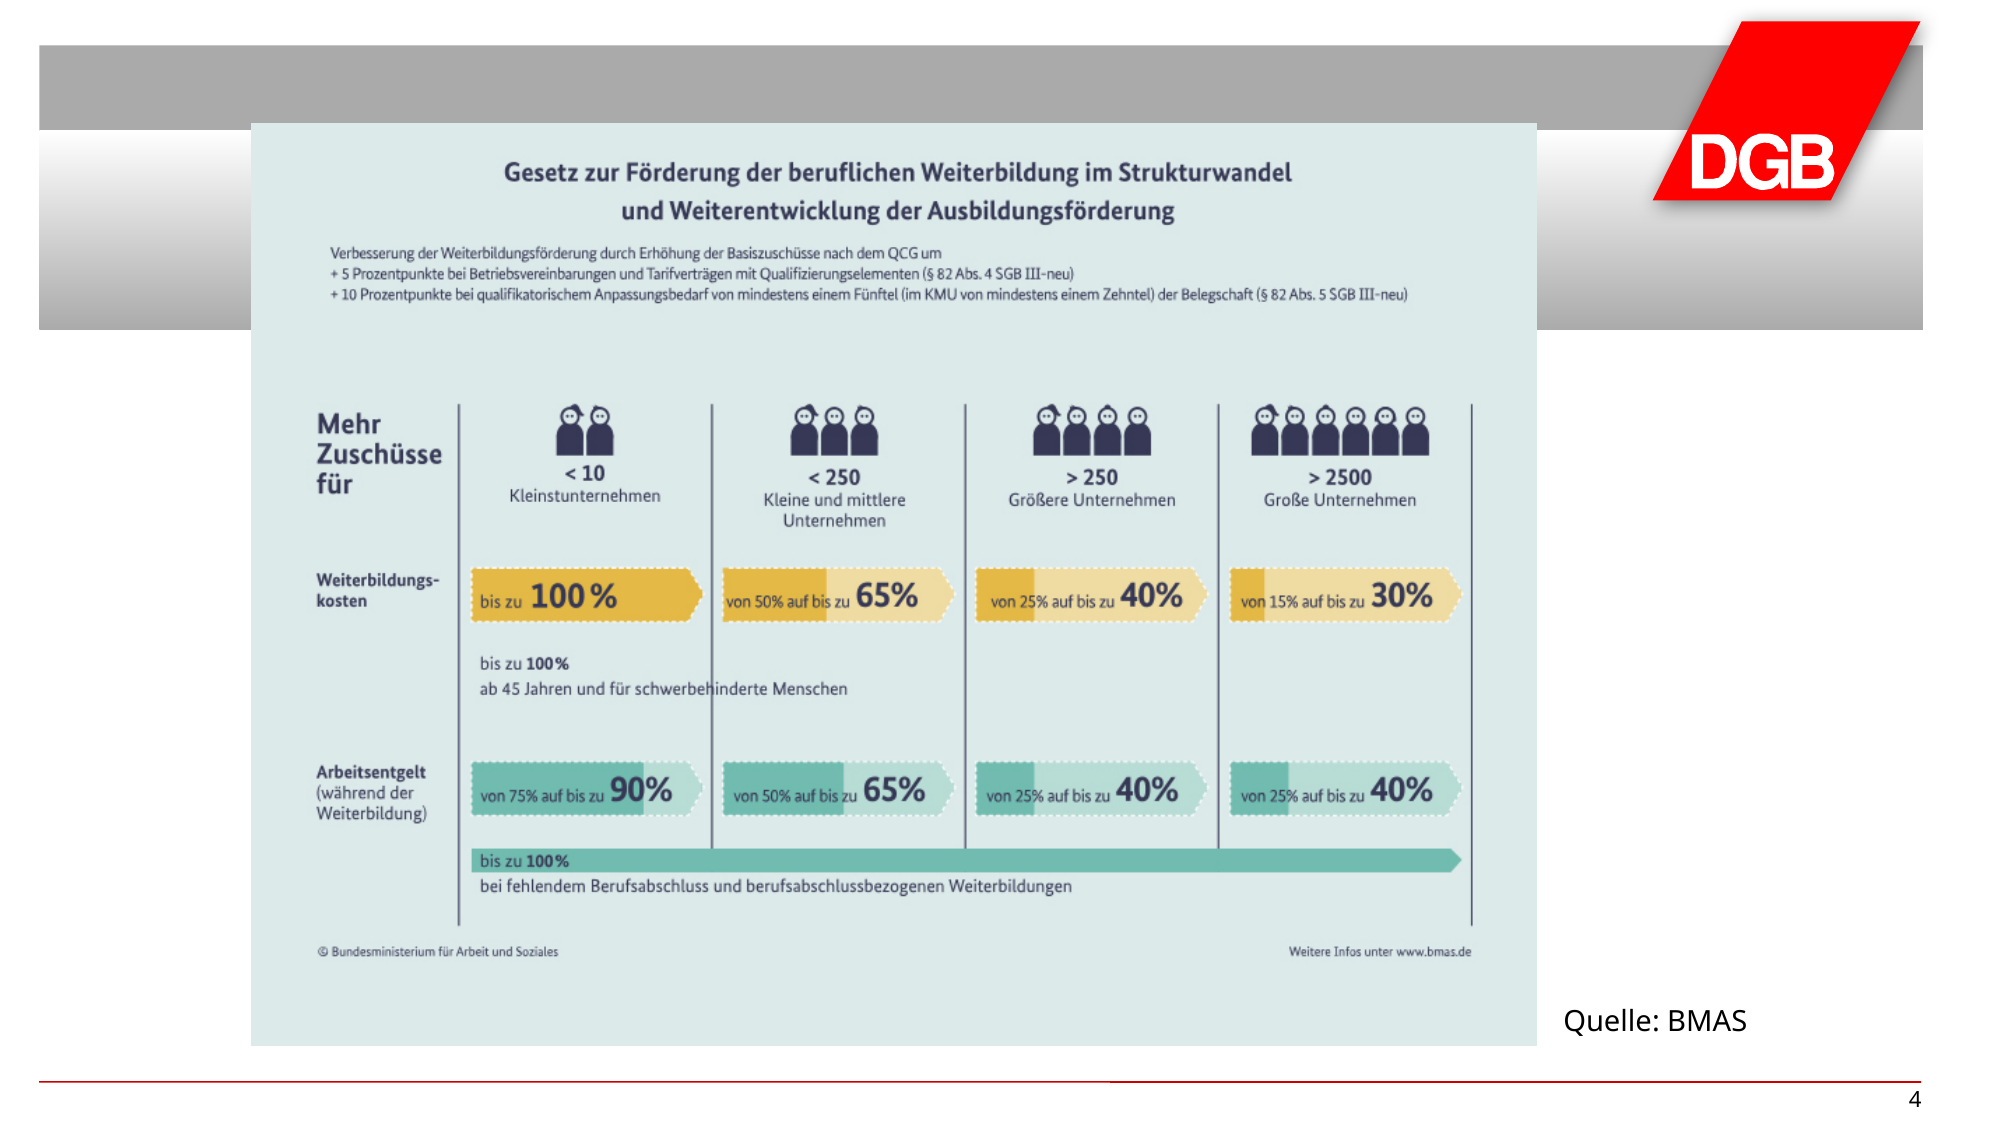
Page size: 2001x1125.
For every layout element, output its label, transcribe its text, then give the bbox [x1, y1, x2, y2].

slide_number 4 [1843, 1084, 1922, 1117]
text_box Quelle: BMAS [1563, 994, 1748, 1045]
picture [250, 122, 1537, 1046]
